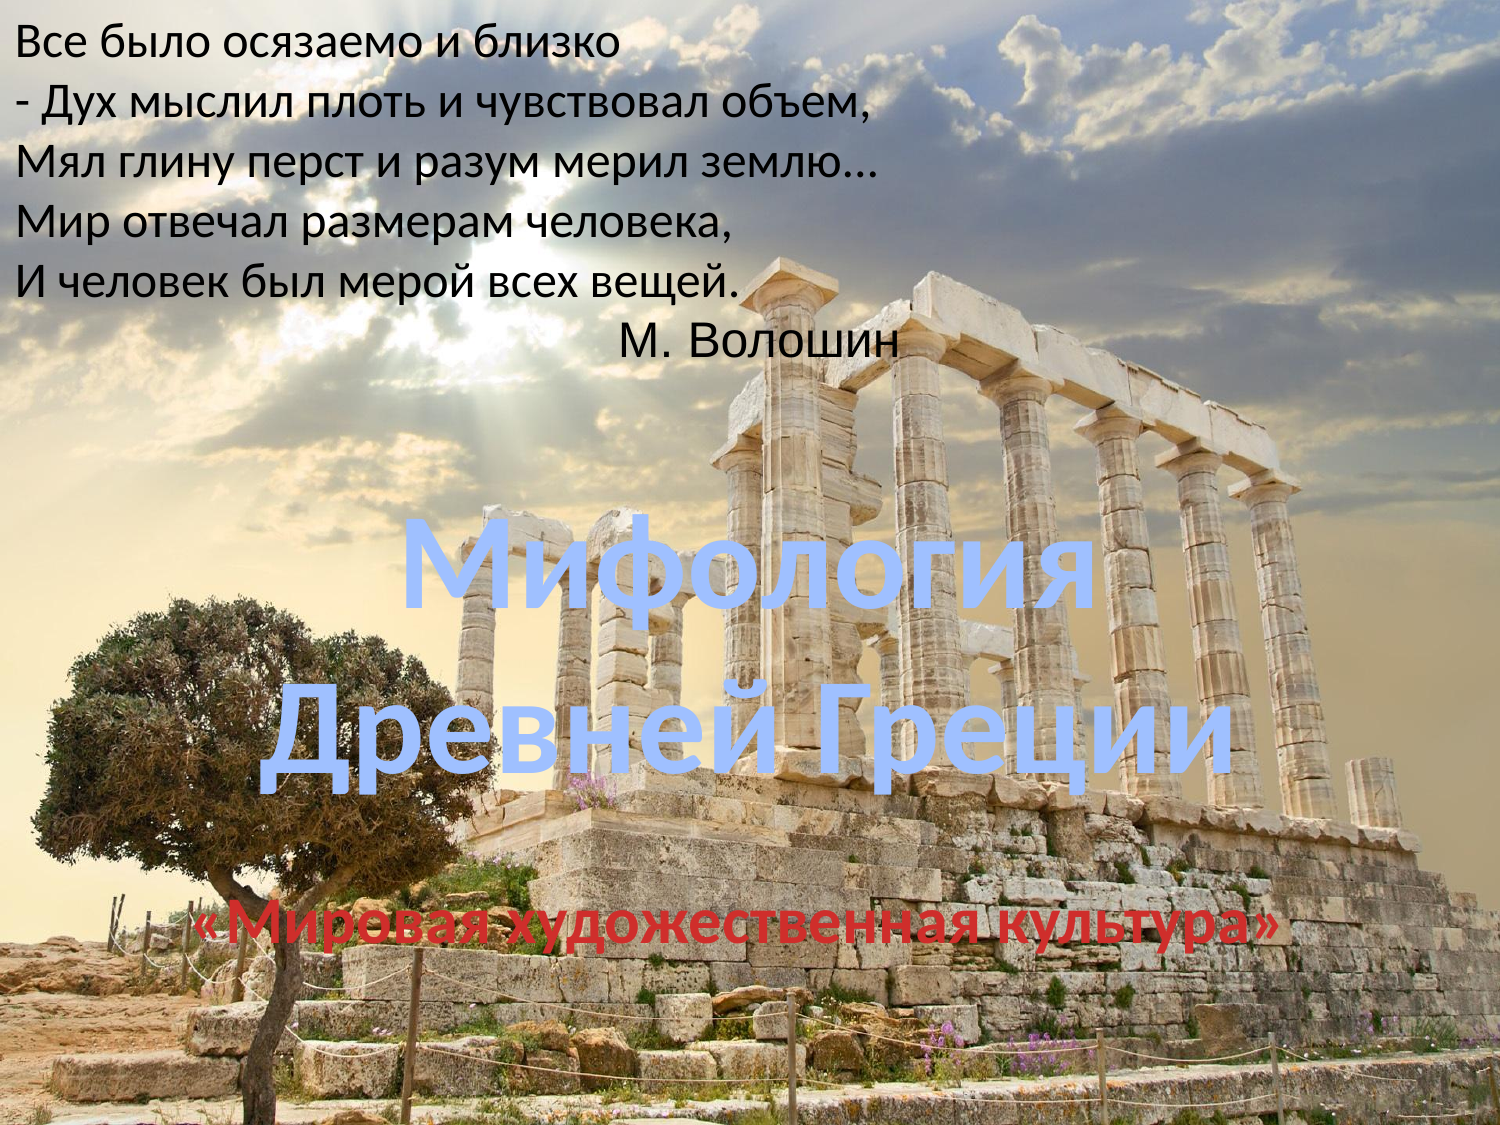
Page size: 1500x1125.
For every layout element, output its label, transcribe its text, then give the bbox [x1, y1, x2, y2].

picture [0, 0, 1500, 1125]
text_box Все было осязаемо и близко - Дух мыслил плоть и чувствовал объем, Мял глину перст и разум мерил землю... Мир отвечал размерам человека, И человек был мерой всех вещей. М. Волошин [0, 0, 916, 375]
title Мифология Древней Греции [112, 515, 1388, 757]
subtitle «Мировая художественная культура» [64, 869, 1412, 1044]
